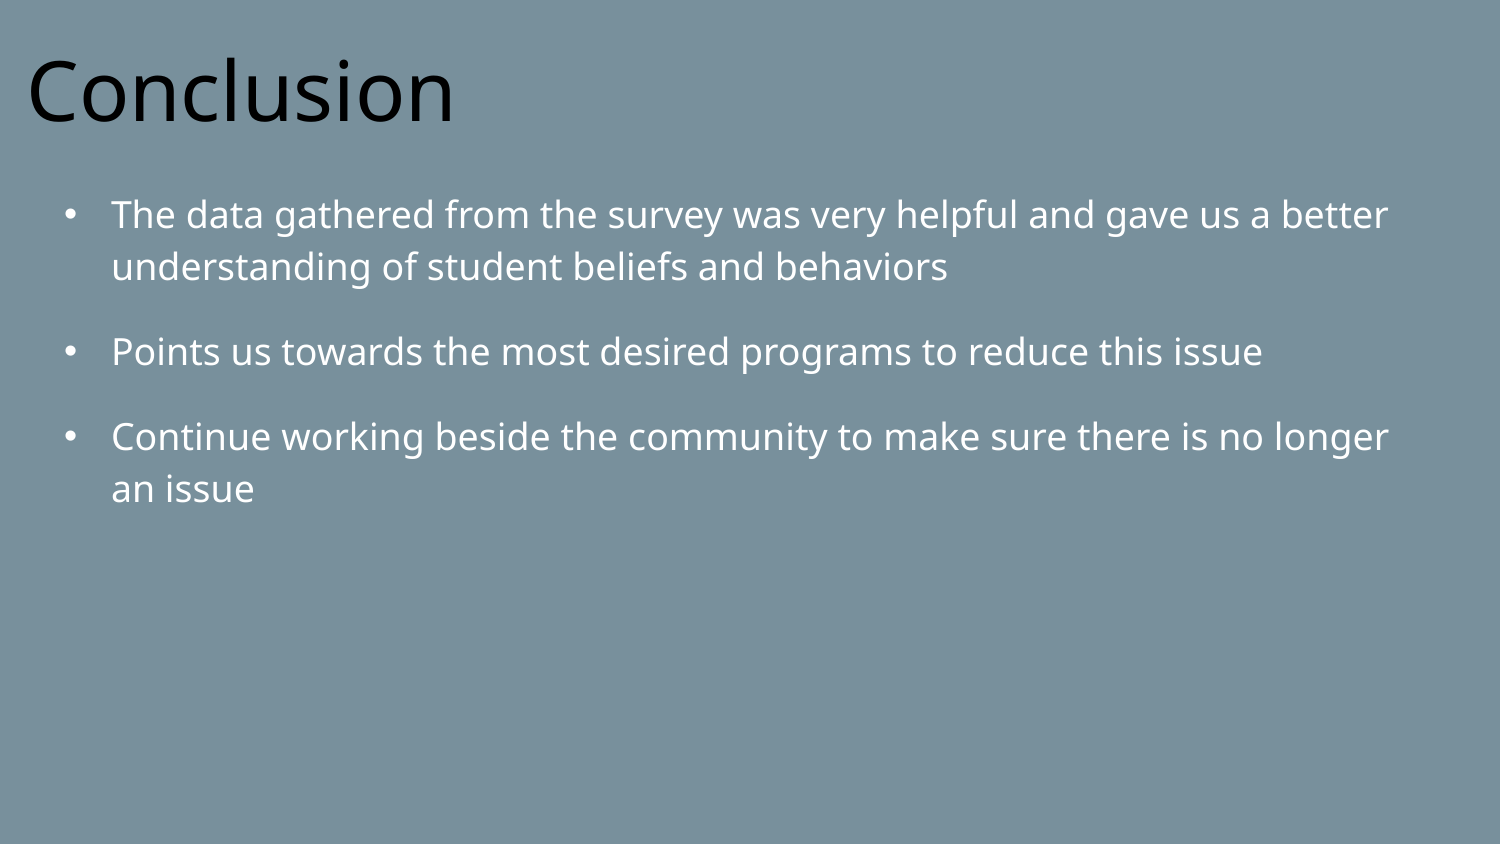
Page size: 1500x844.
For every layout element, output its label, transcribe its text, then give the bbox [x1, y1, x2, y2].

title Conclusion [11, 23, 1449, 118]
list The data gathered from the survey was very helpful and gave us a better understanding of student beliefs and behaviors Points us towards the most desired programs to reduce this issue Continue working beside the community to make sure there is no longer an issue [11, 169, 1410, 730]
